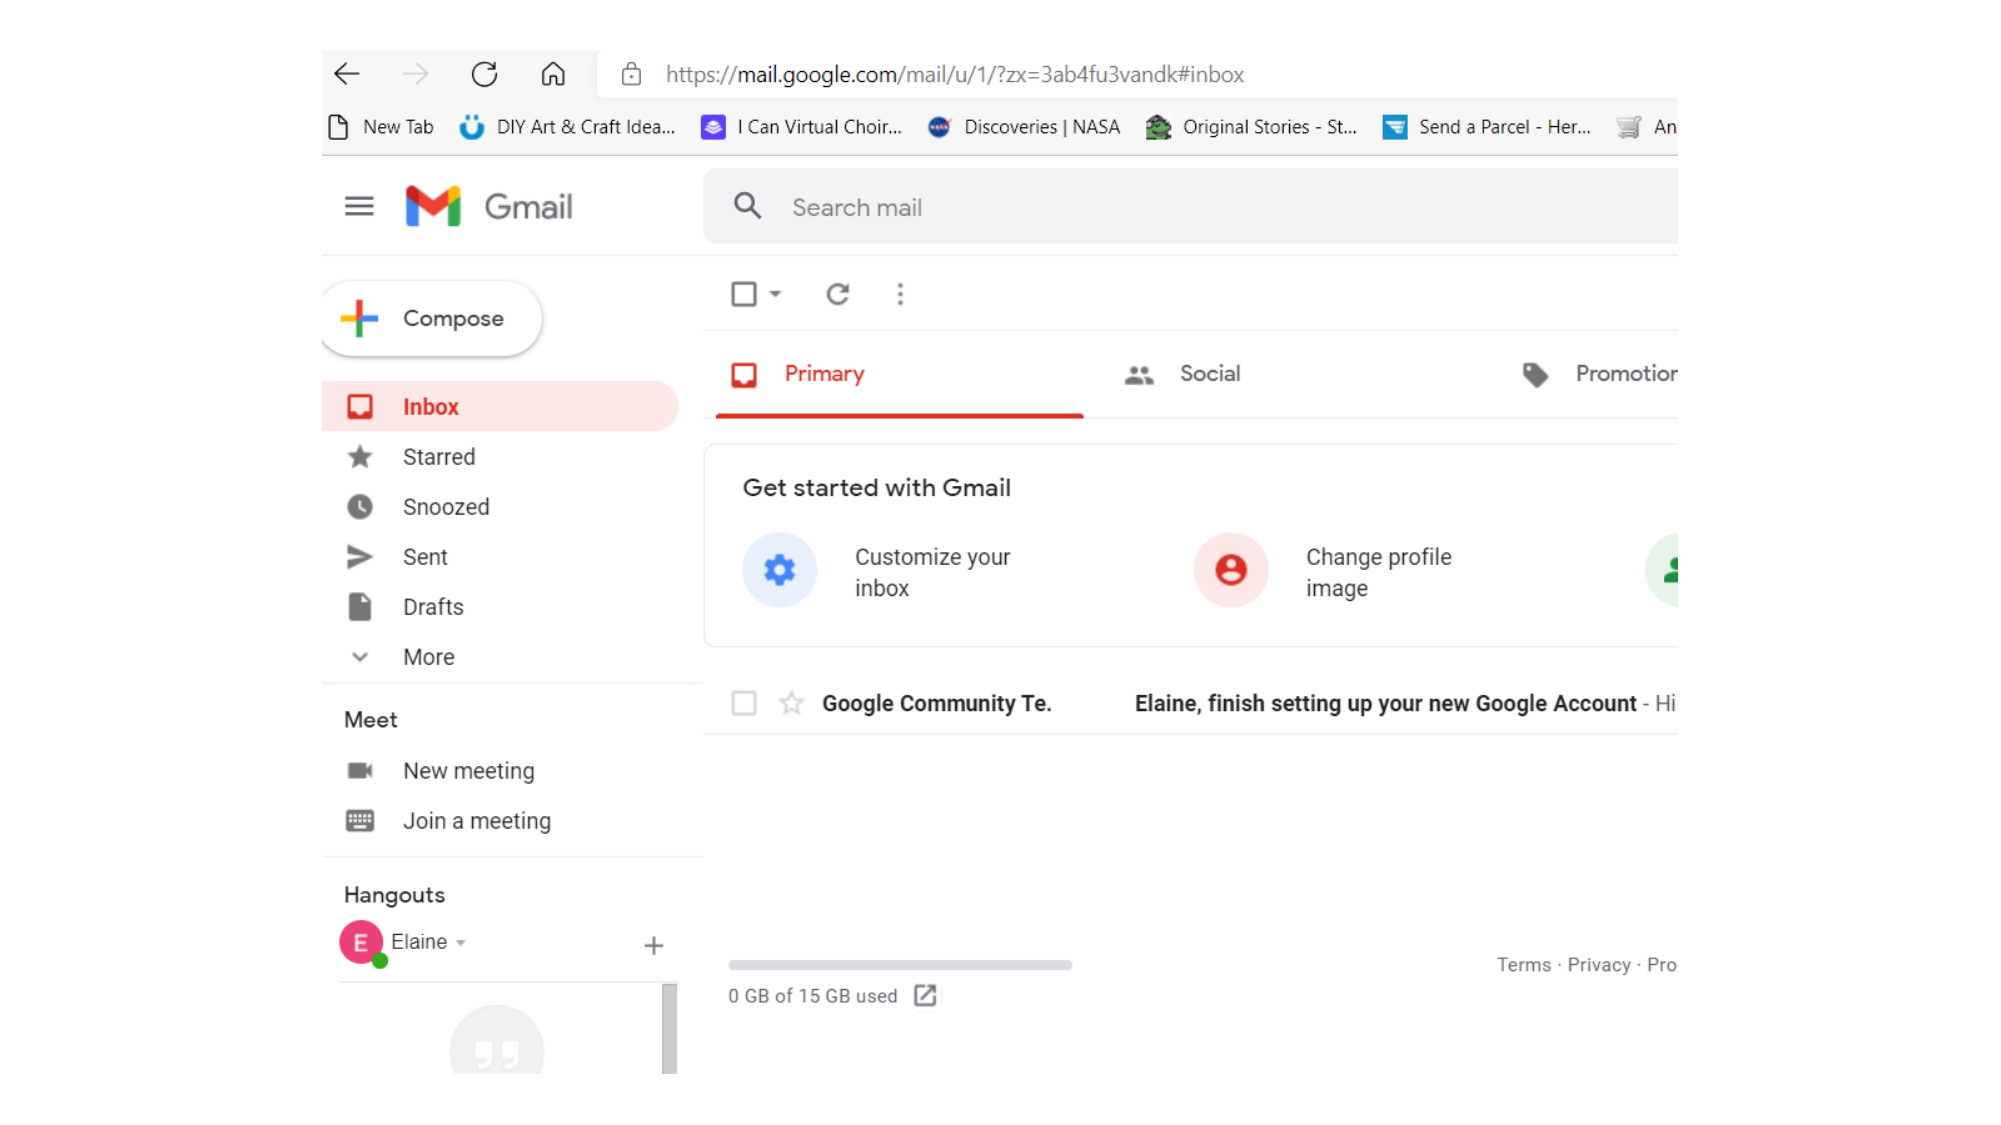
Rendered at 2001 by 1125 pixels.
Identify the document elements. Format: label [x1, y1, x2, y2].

picture [322, 51, 1678, 1074]
